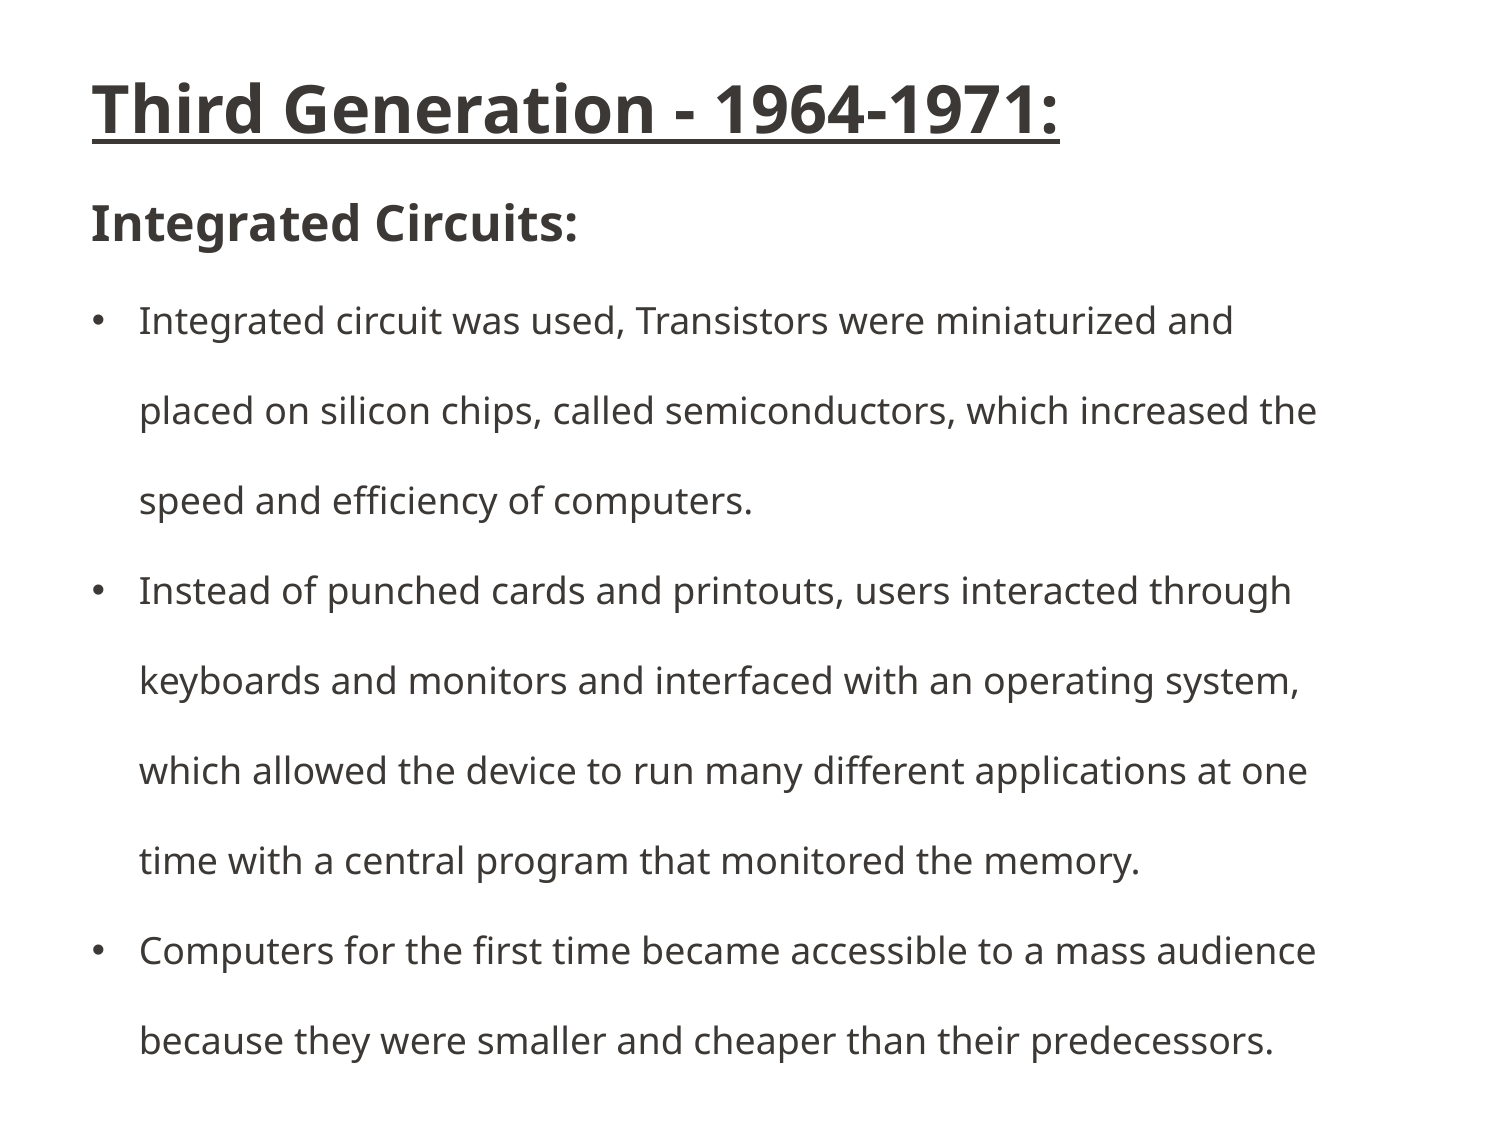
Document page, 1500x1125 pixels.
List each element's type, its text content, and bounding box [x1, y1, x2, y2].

text_box Third Generation - 1964-1971: Integrated Circuits: Integrated circuit was used, Transistors were miniaturized and placed on silicon chips, called semiconductors, which increased the speed and efficiency of computers. Instead of punched cards and printouts, users interacted through keyboards and monitors and interfaced with an operating system, which allowed the device to run many different applications at one time with a central program that monitored the memory. Computers for the first time became accessible to a mass audience because they were smaller and cheaper than their predecessors. [77, 59, 1375, 1070]
